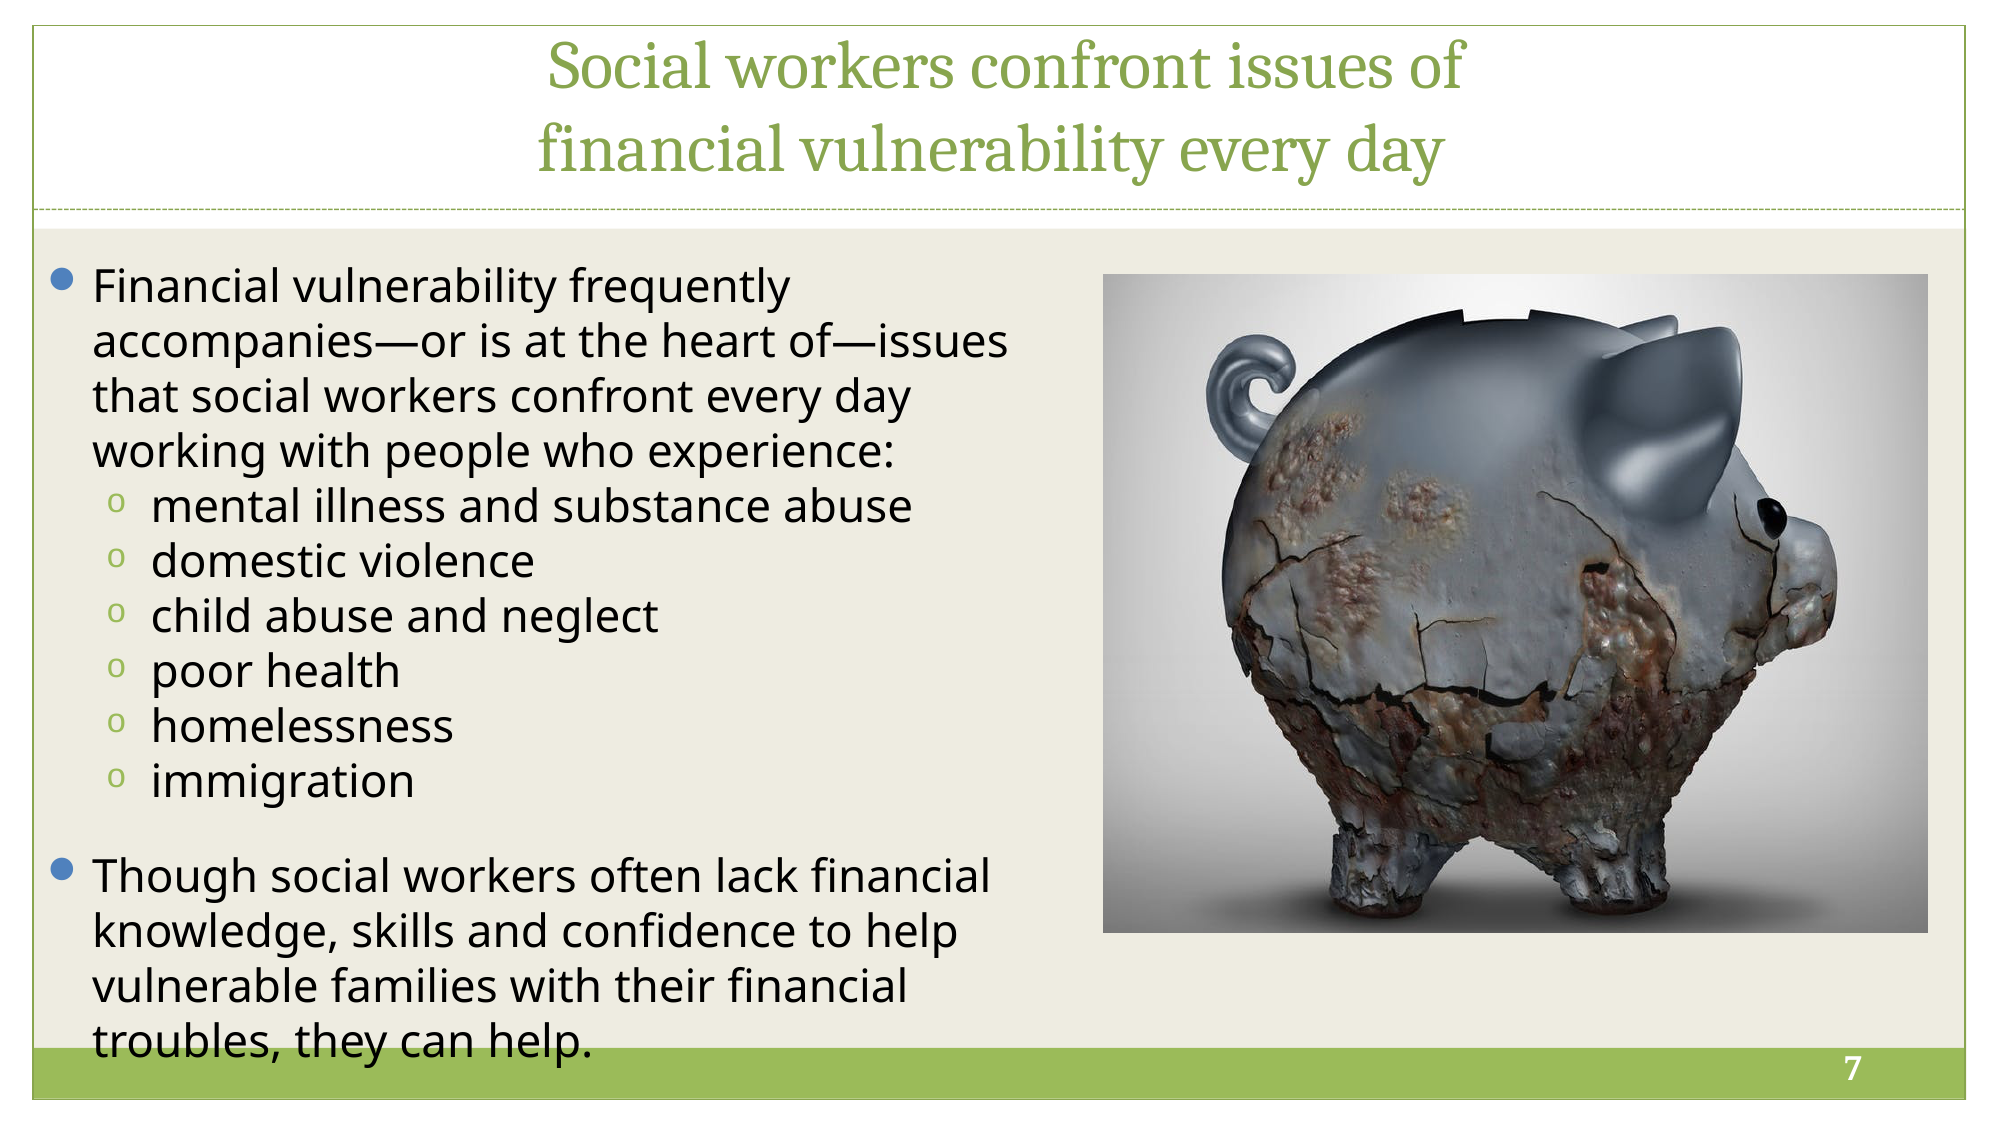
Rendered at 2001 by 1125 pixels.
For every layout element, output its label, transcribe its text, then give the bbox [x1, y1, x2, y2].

title Social workers confront issues of financial vulnerability every day [72, 40, 1928, 193]
picture [1103, 274, 1928, 933]
list Financial vulnerability frequently accompanies—or is at the heart of—issues that social workers confront every day working with people who experience: mental illness and substance abuse domestic violence child abuse and neglect poor health homelessness immigration Though social workers often lack financial knowledge, skills and confidence to help vulnerable families with their financial troubles, they can help. [32, 249, 1093, 1032]
